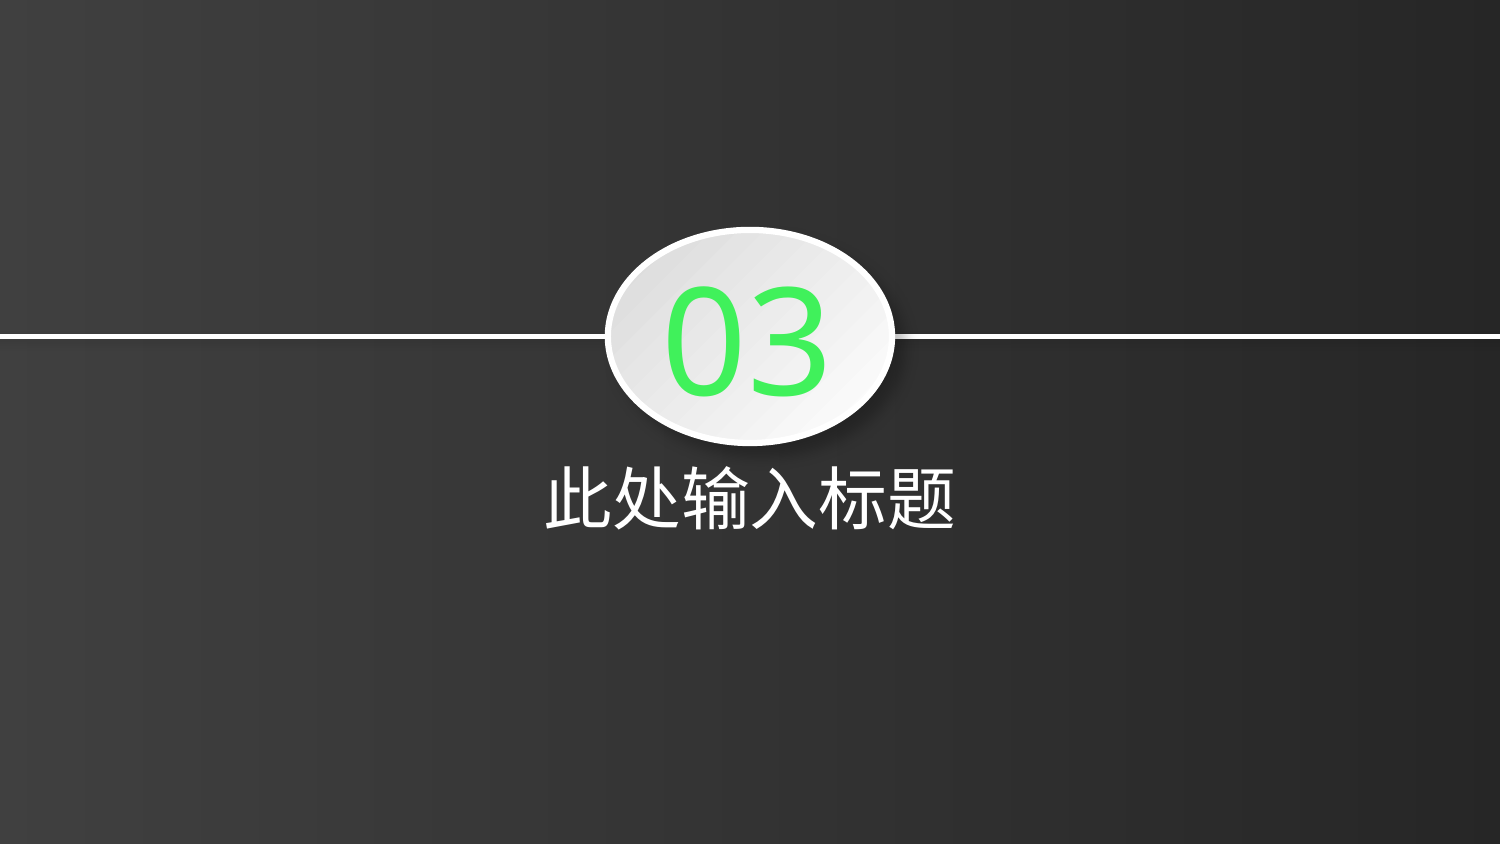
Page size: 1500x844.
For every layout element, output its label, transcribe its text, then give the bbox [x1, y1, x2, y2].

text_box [607, 229, 893, 444]
text_box 此处输入标题 [510, 447, 990, 546]
